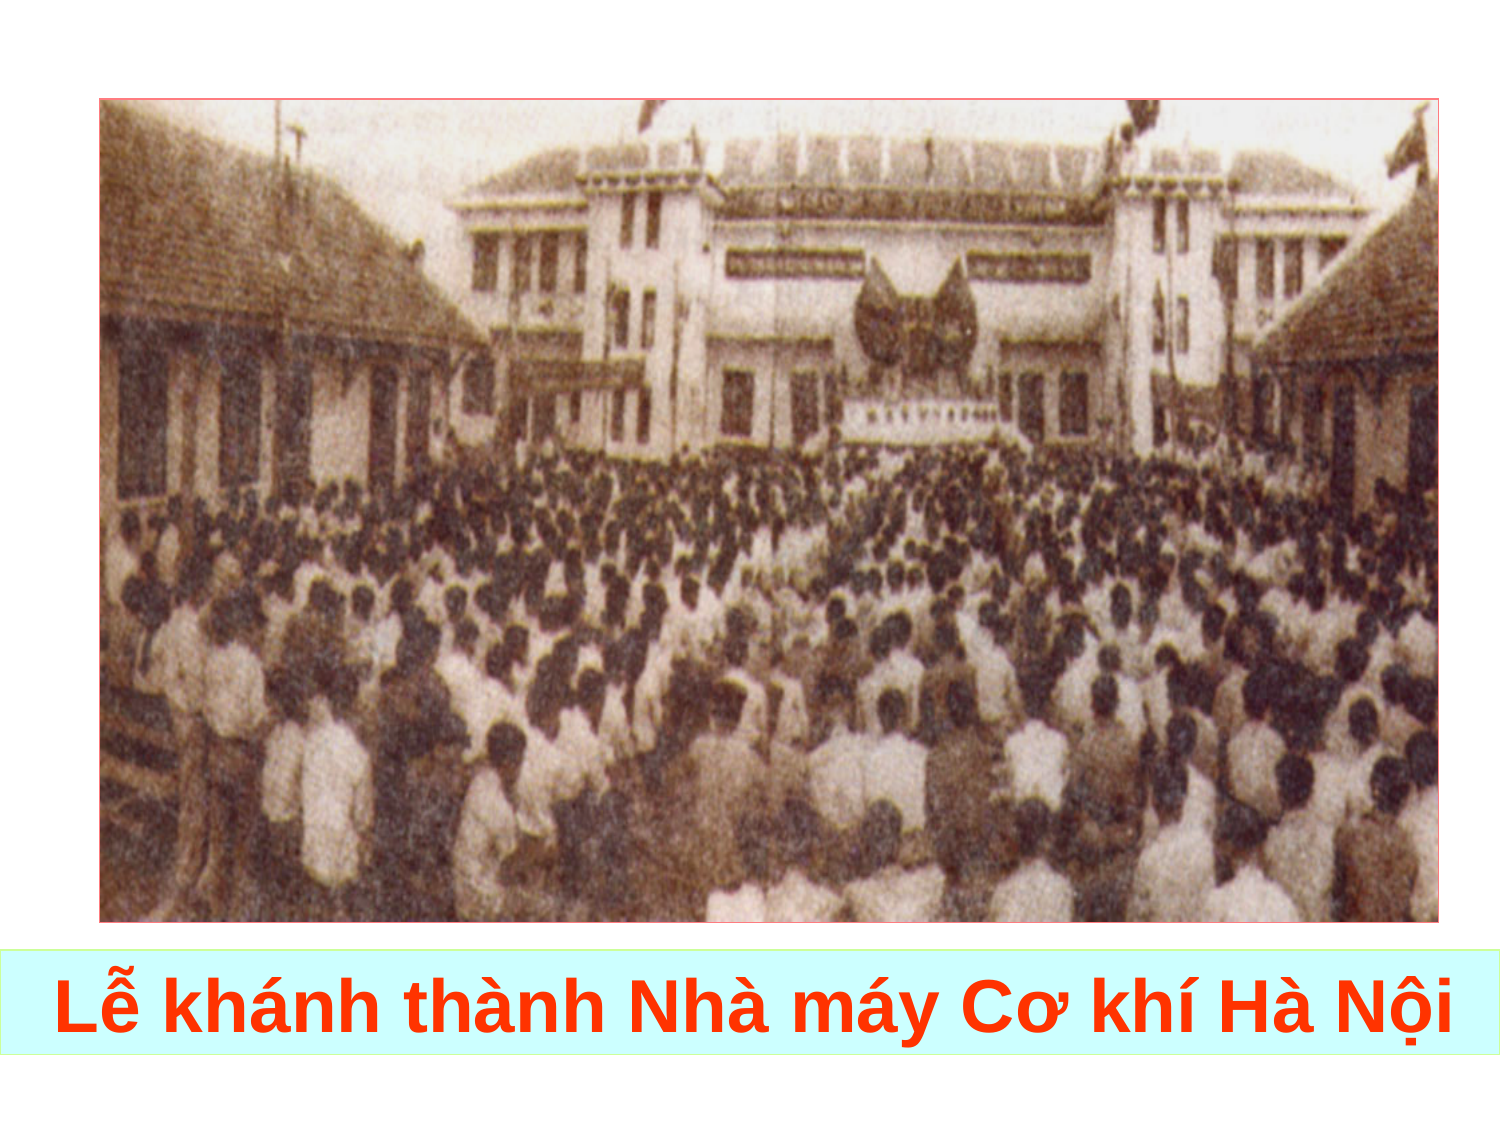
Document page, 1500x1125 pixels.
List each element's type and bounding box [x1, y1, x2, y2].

text_box [0, 99, 1500, 1057]
